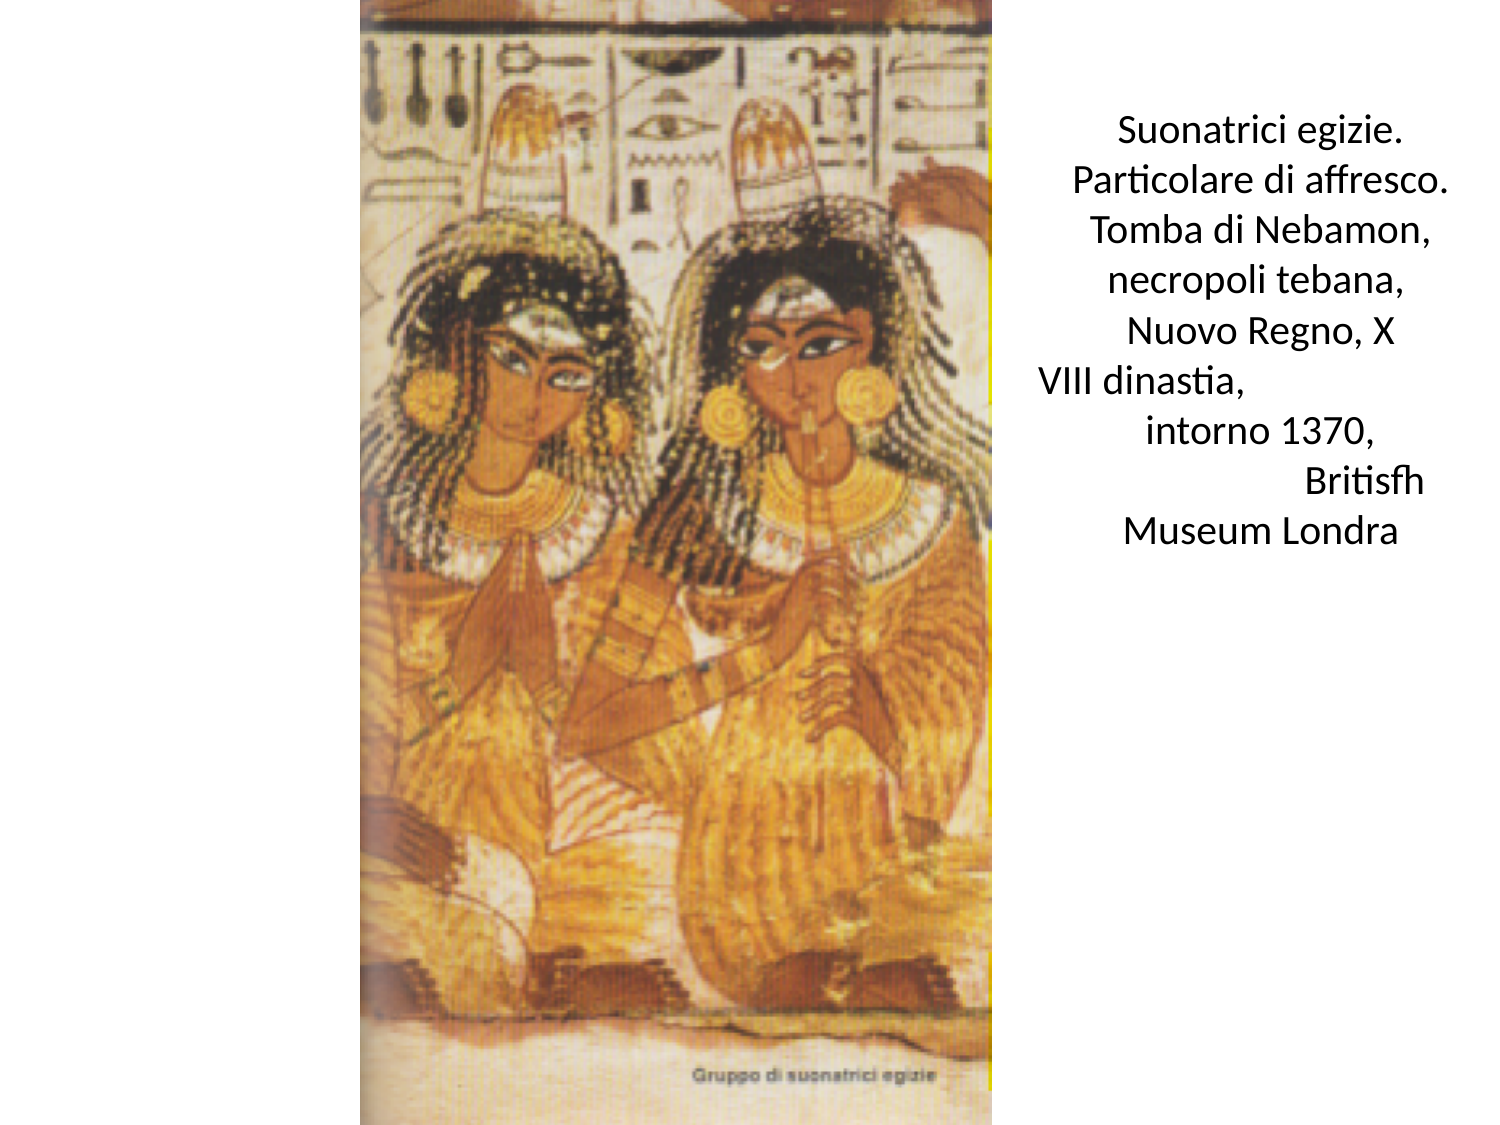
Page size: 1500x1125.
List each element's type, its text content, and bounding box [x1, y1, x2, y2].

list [359, 0, 993, 1125]
title Suonatrici egizie. Particolare di affresco. Tomba di Nebamon, necropoli tebana, Nuovo Regno, X VIII dinastia, intorno 1370, Britisfh Museum Londra [1021, 45, 1500, 610]
